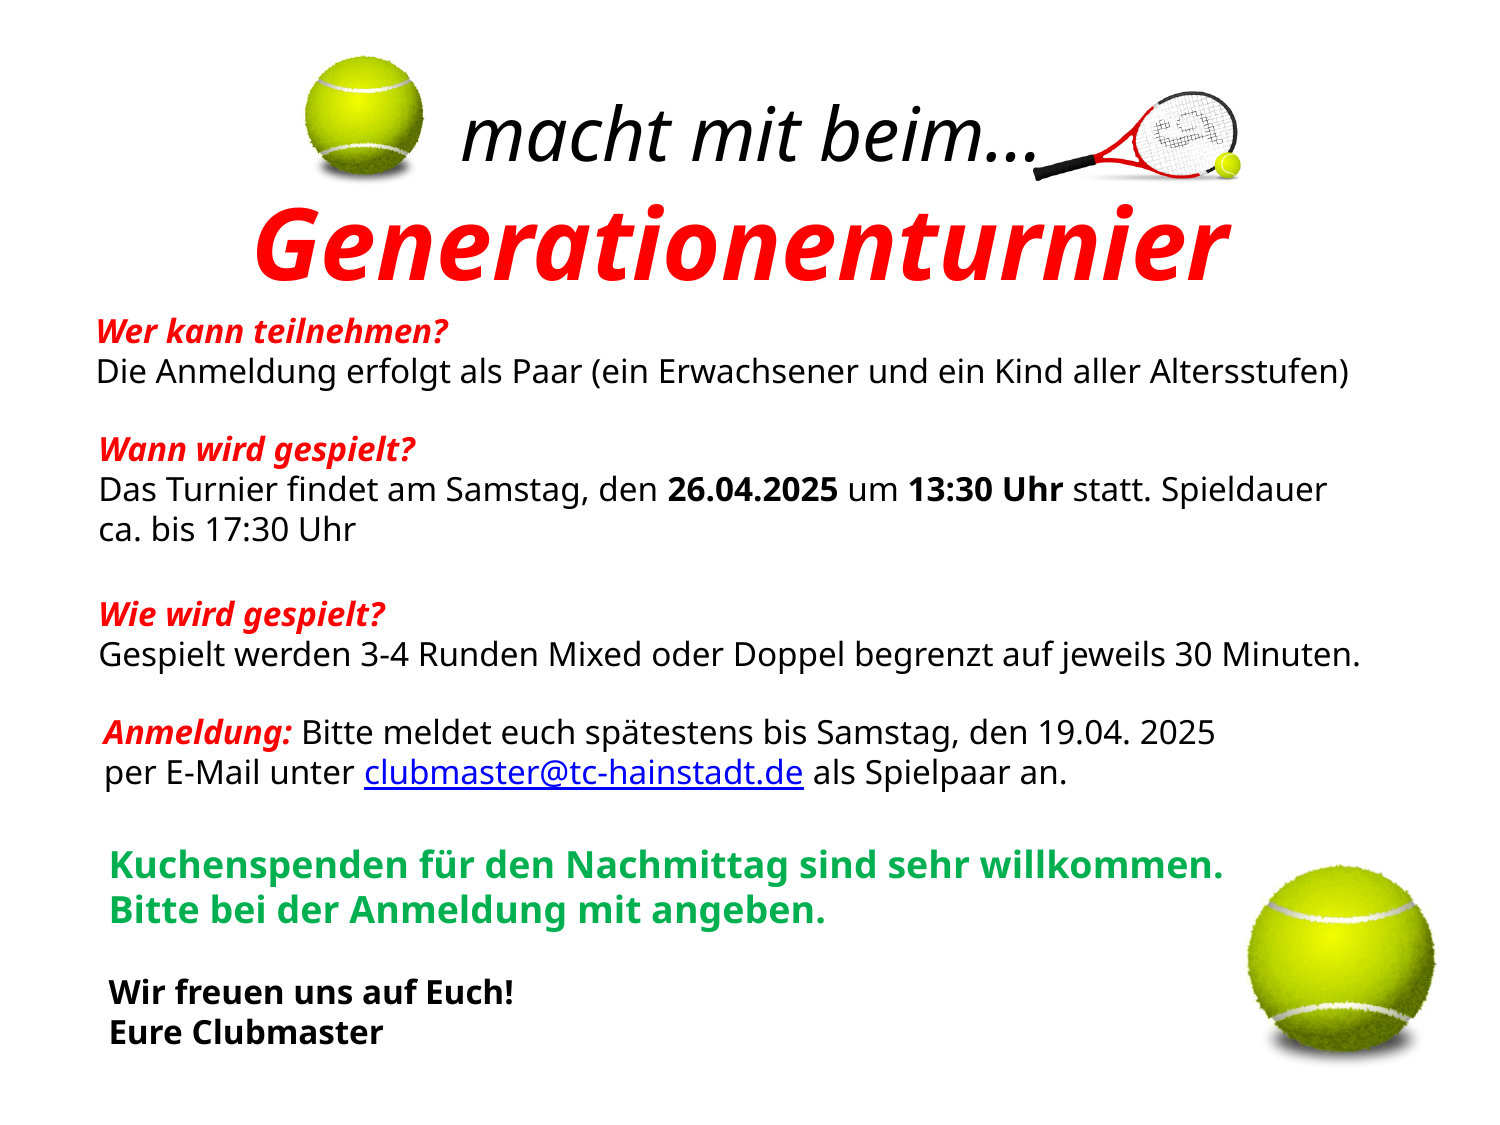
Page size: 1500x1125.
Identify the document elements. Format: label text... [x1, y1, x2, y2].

text_box Wann wird gespielt? Das Turnier findet am Samstag, den 26.04.2025 um 13:30 Uhr statt. Spieldauer ca. bis 17:30 Uhr [83, 420, 1375, 556]
title macht mit beim… [114, 11, 1390, 253]
picture [300, 54, 428, 190]
text_box Kuchenspenden für den Nachmittag sind sehr willkommen. Bitte bei der Anmeldung mit angeben. Wir freuen uns auf Euch! Eure Clubmaster [93, 834, 1405, 1059]
subtitle Generationenturnier [171, 172, 1311, 302]
picture [1033, 85, 1241, 190]
text_box Wer kann teilnehmen? Die Anmeldung erfolgt als Paar (ein Erwachsener und ein Kind aller Altersstufen) [80, 302, 1436, 398]
text_box Anmeldung: Bitte meldet euch spätestens bis Samstag, den 19.04. 2025 per E-Mail unter clubmaster@tc-hainstadt.de als Spielpaar an. [89, 704, 1435, 805]
picture [1242, 863, 1441, 1076]
text_box Wie wird gespielt? Gespielt werden 3-4 Runden Mixed oder Doppel begrenzt auf jeweils 30 Minuten. [83, 586, 1462, 681]
